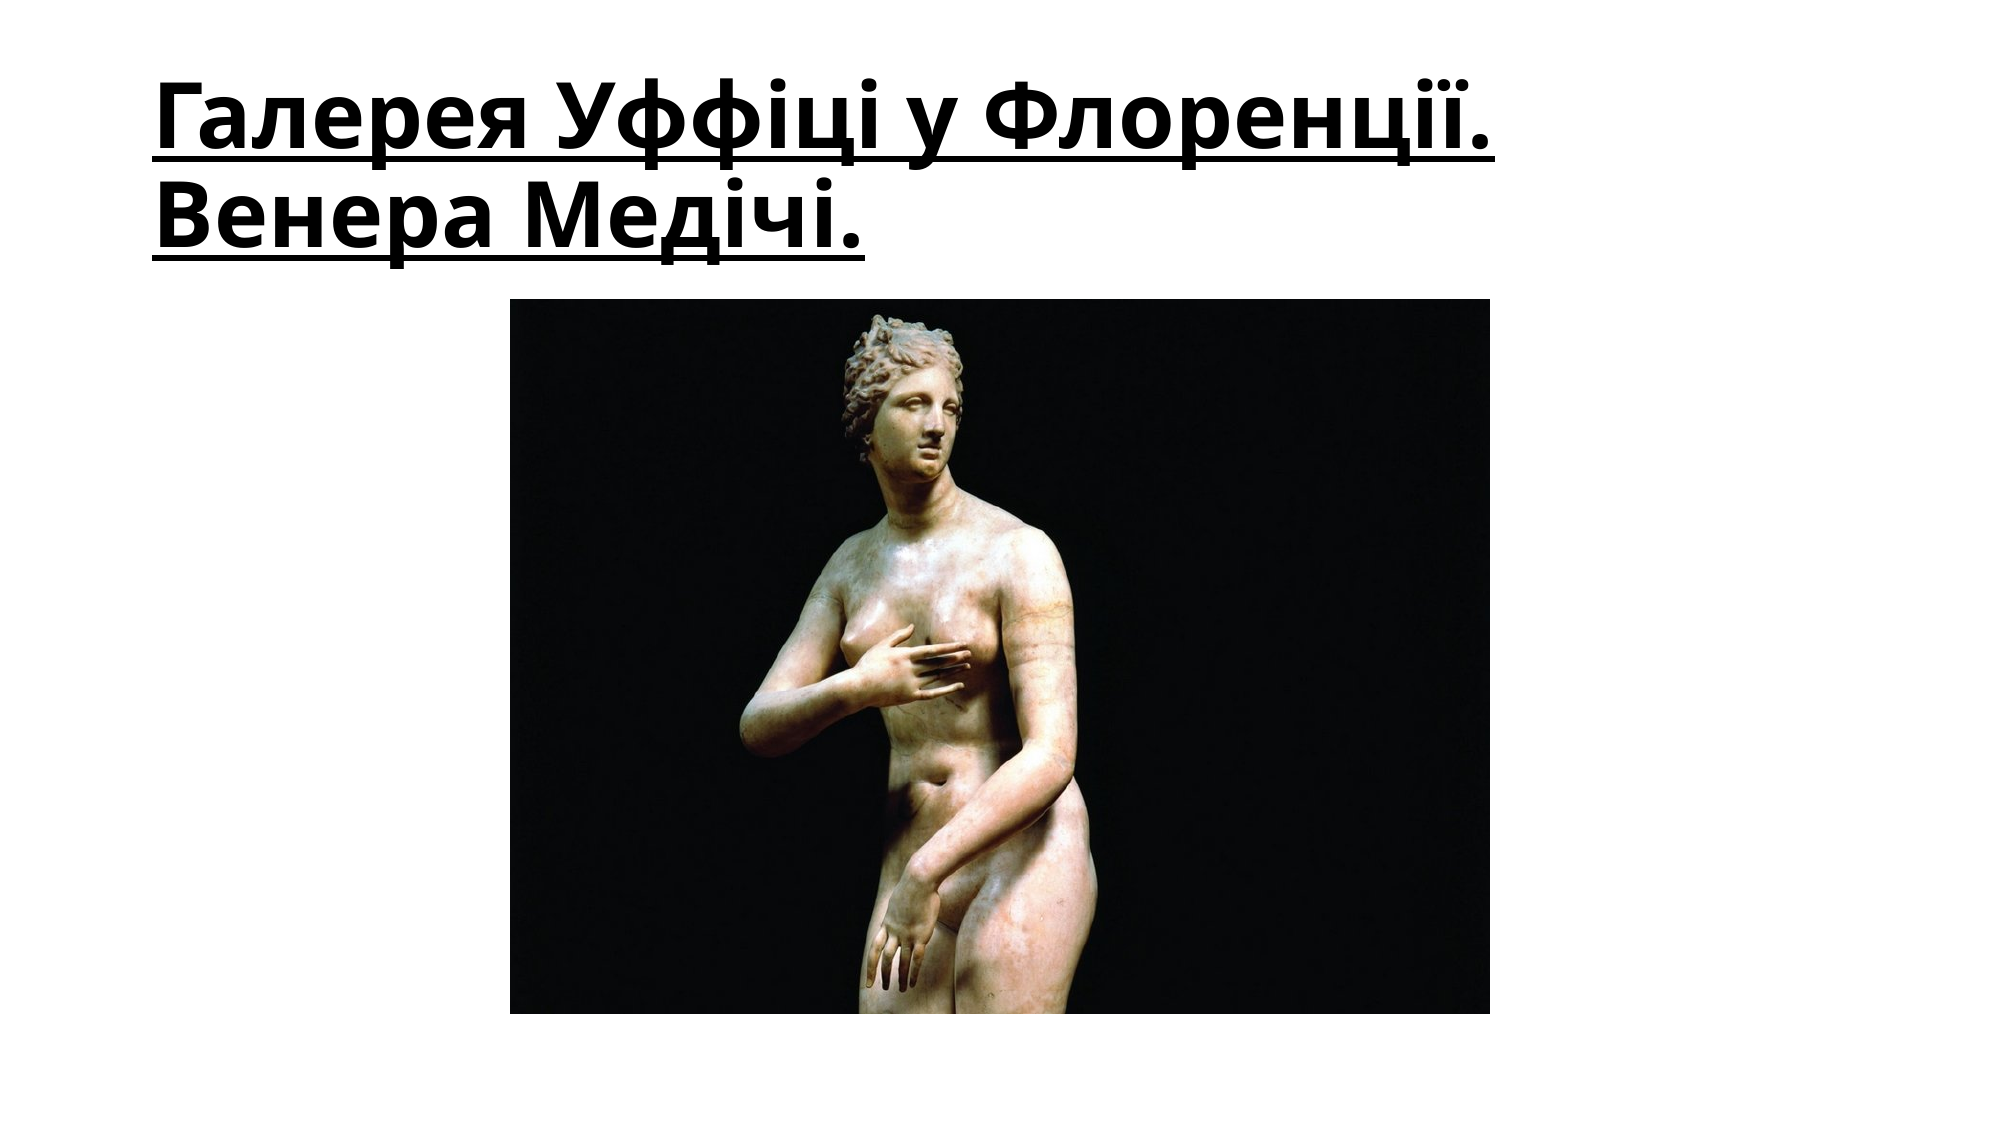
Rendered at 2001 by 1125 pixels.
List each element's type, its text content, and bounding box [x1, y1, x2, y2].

title Галерея Уффіці у Флоренції. Венера Медічі. [137, 59, 1863, 278]
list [510, 299, 1490, 1014]
